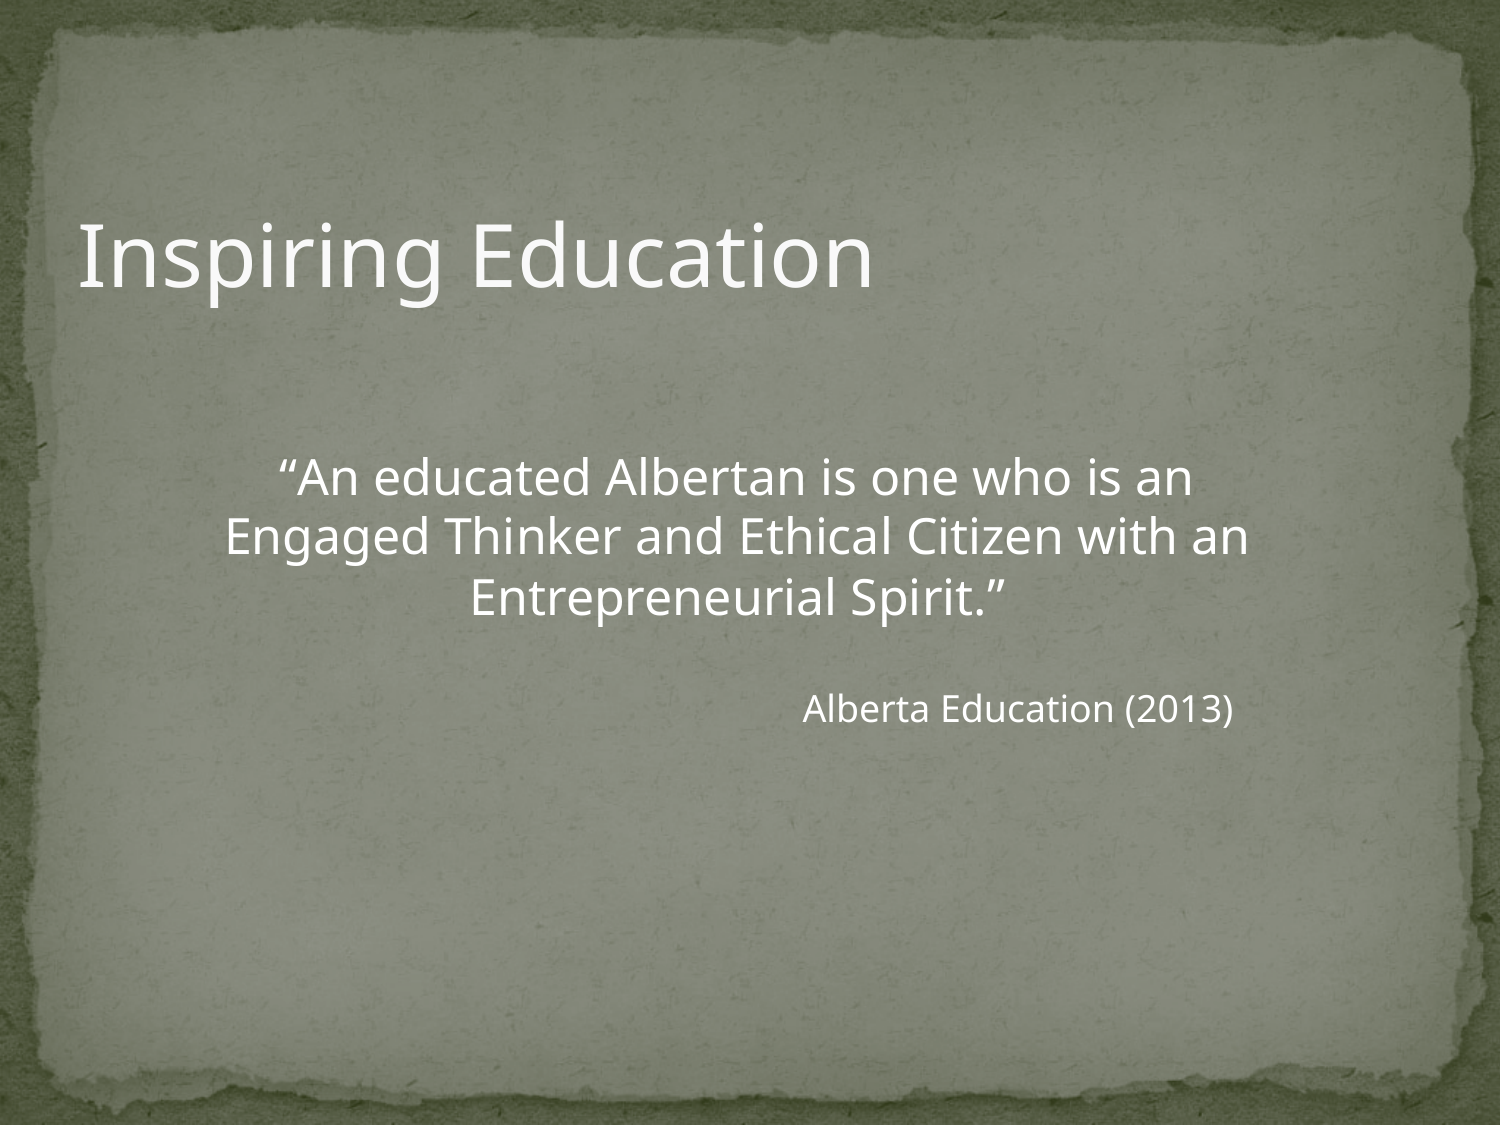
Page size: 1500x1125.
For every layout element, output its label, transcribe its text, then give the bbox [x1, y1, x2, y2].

title Inspiring Education [62, 112, 1413, 313]
text_box “An educated Albertan is one who is an Engaged Thinker and Ethical Citizen with an Entrepreneurial Spirit.” Alberta Education (2013) [187, 437, 1288, 741]
picture [0, 0, 1500, 1125]
